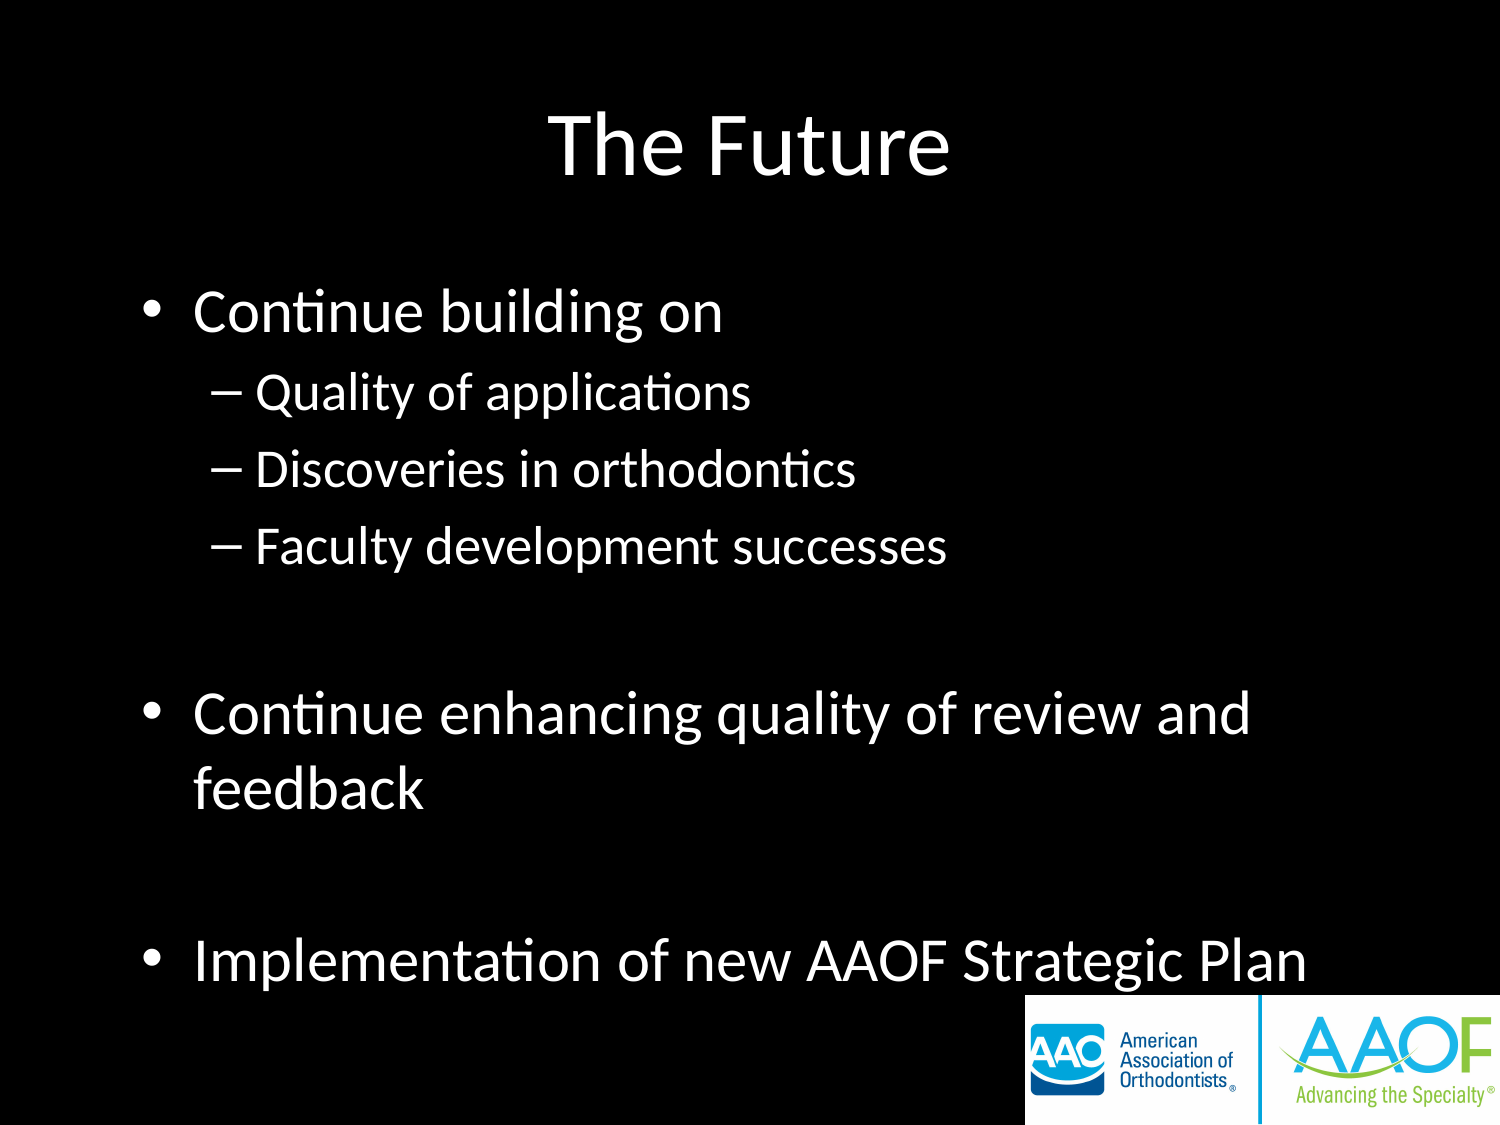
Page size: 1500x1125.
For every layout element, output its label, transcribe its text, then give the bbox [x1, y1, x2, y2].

list Continue building on Quality of applications Discoveries in orthodontics Faculty development successes Continue enhancing quality of review and feedback Implementation of new AAOF Strategic Plan [126, 262, 1477, 1005]
picture [1025, 995, 1258, 1125]
title The Future [75, 45, 1425, 233]
picture [1263, 995, 1500, 1125]
